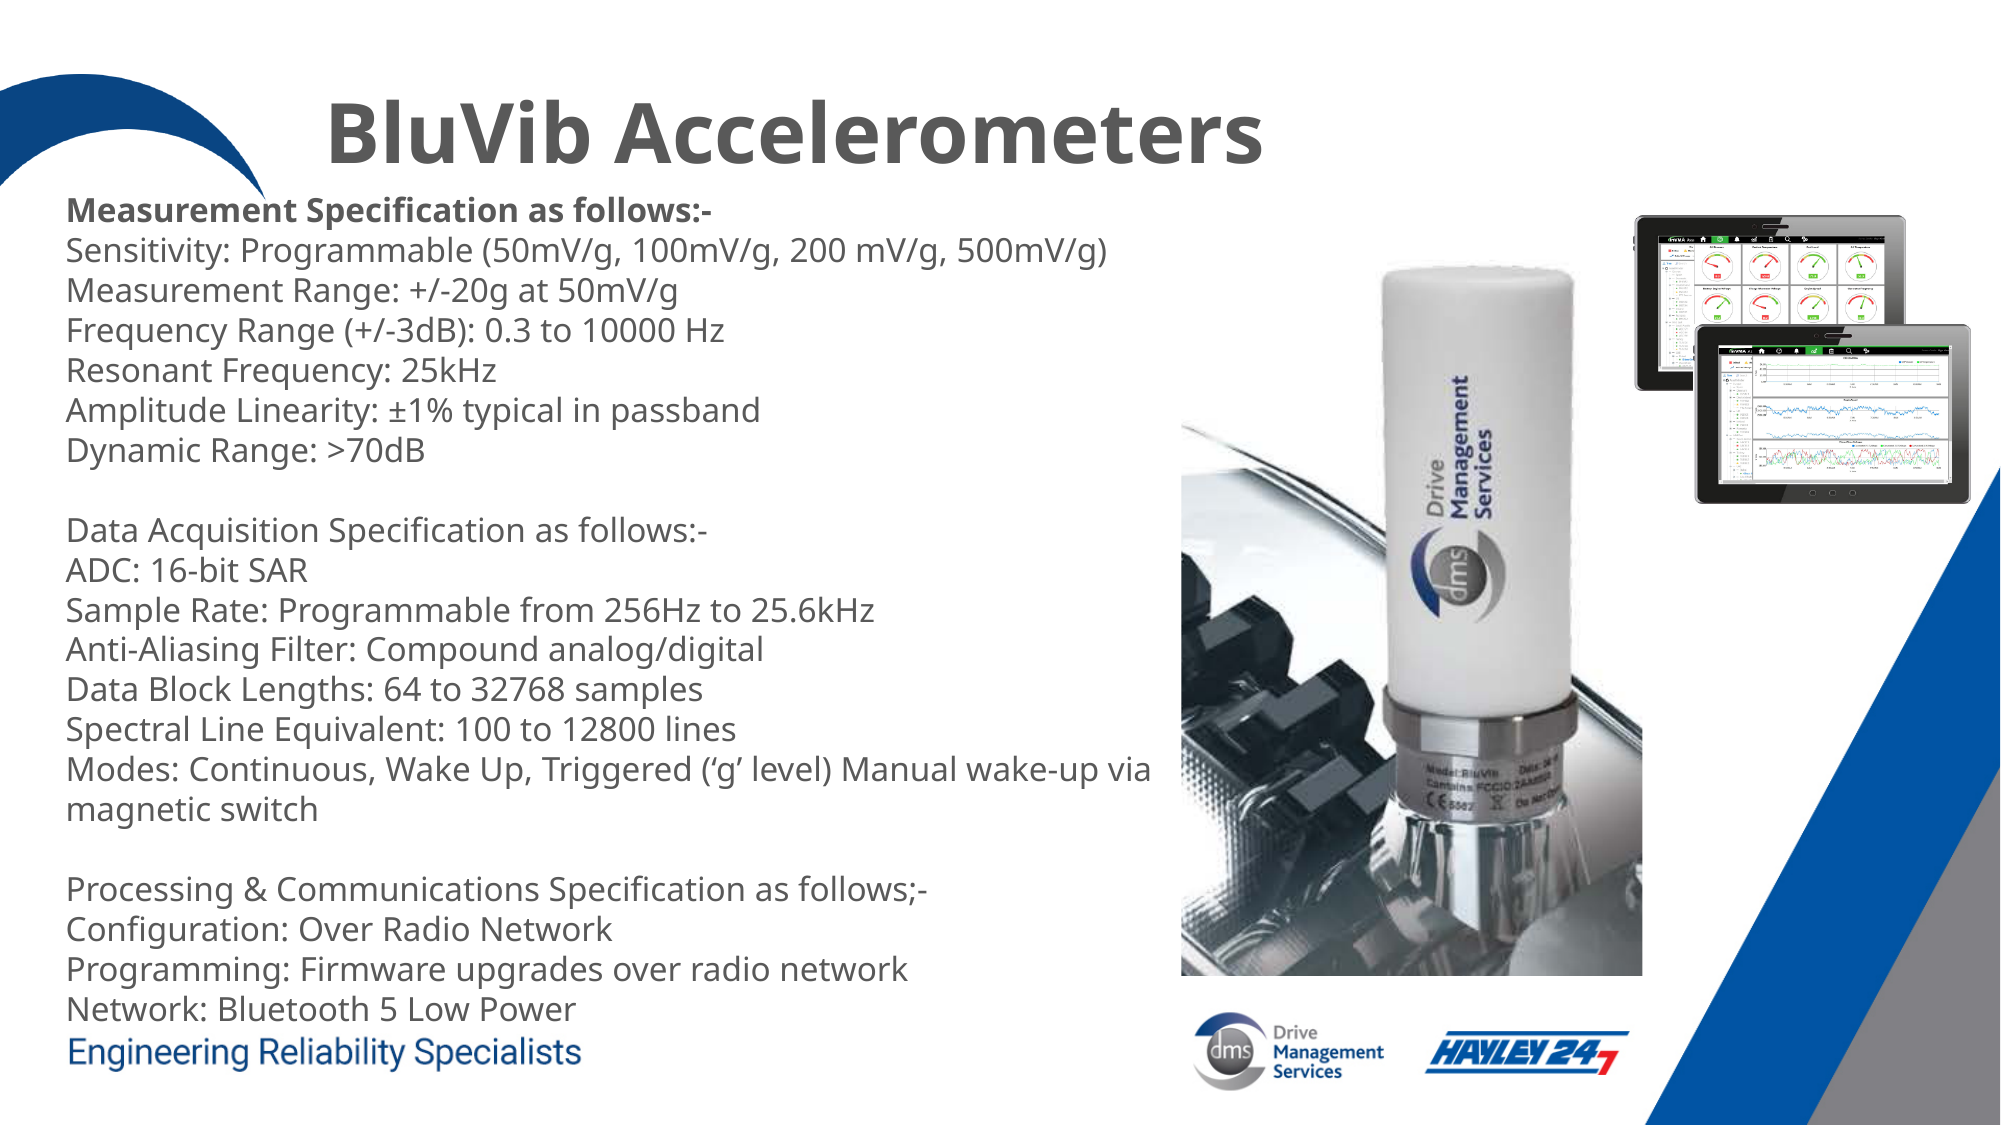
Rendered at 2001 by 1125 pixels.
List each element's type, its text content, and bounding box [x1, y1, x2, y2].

text_box Measurement Specification as follows:- Sensitivity: Programmable (50mV/g, 100mV/g, 200 mV/g, 500mV/g) Measurement Range: +/-20g at 50mV/g Frequency Range (+/-3dB): 0.3 to 10000 Hz Resonant Frequency: 25kHz Amplitude Linearity: ±1% typical in passband Dynamic Range: >70dB Data Acquisition Specification as follows:- ADC: 16-bit SAR Sample Rate: Programmable from 256Hz to 25.6kHz Anti-Aliasing Filter: Compound analog/digital Data Block Lengths: 64 to 32768 samples Spectral Line Equivalent: 100 to 12800 lines Modes: Continuous, Wake Up, Triggered (‘g’ level) Manual wake-up via magnetic switch Processing & Communications Specification as follows;- Configuration: Over Radio Network Programming: Firmware upgrades over radio network Network: Bluetooth 5 Low Power [50, 182, 1245, 1036]
text_box BluVib Accelerometers [309, 72, 1504, 188]
picture [0, 0, 2001, 1125]
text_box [1633, 215, 1971, 504]
